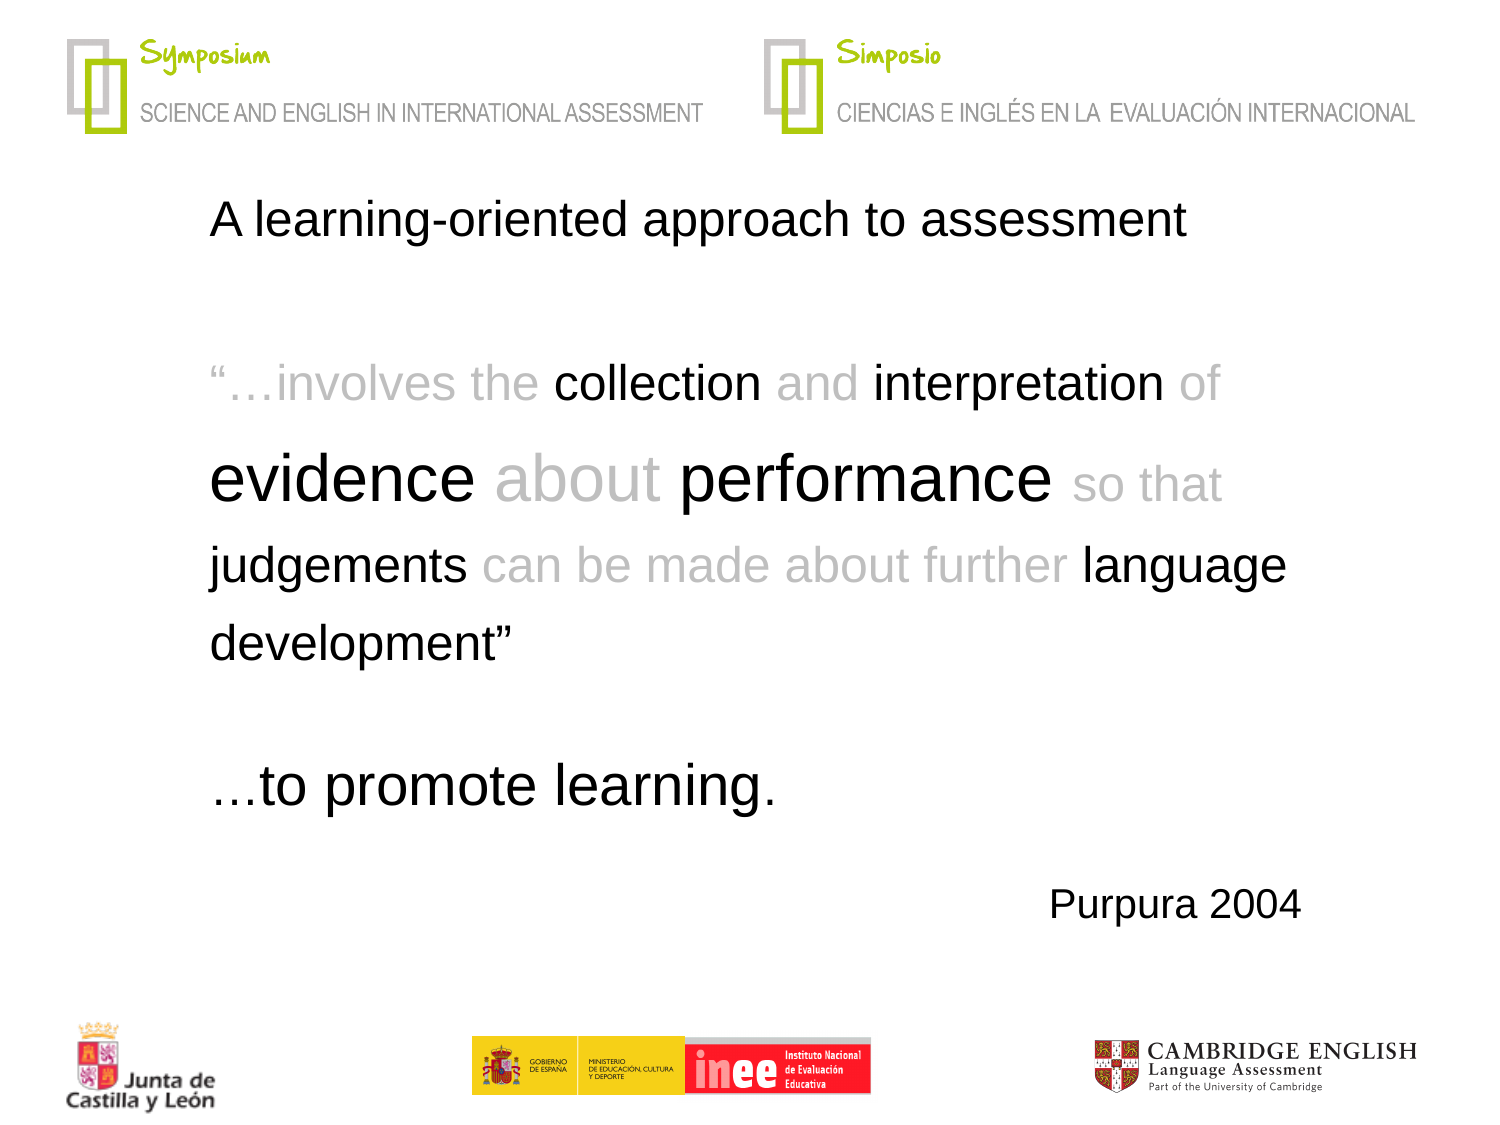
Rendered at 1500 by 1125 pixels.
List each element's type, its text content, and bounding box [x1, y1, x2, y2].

picture [472, 1030, 878, 1103]
picture [140, 39, 703, 122]
picture [837, 39, 1415, 122]
text_box A learning-oriented approach to assessment “…involves the collection and interpretation of evidence about performance so that judgements can be made about further language development” …to promote learning. Purpura 2004 [194, 160, 1317, 840]
picture [67, 39, 127, 134]
picture [764, 39, 823, 134]
